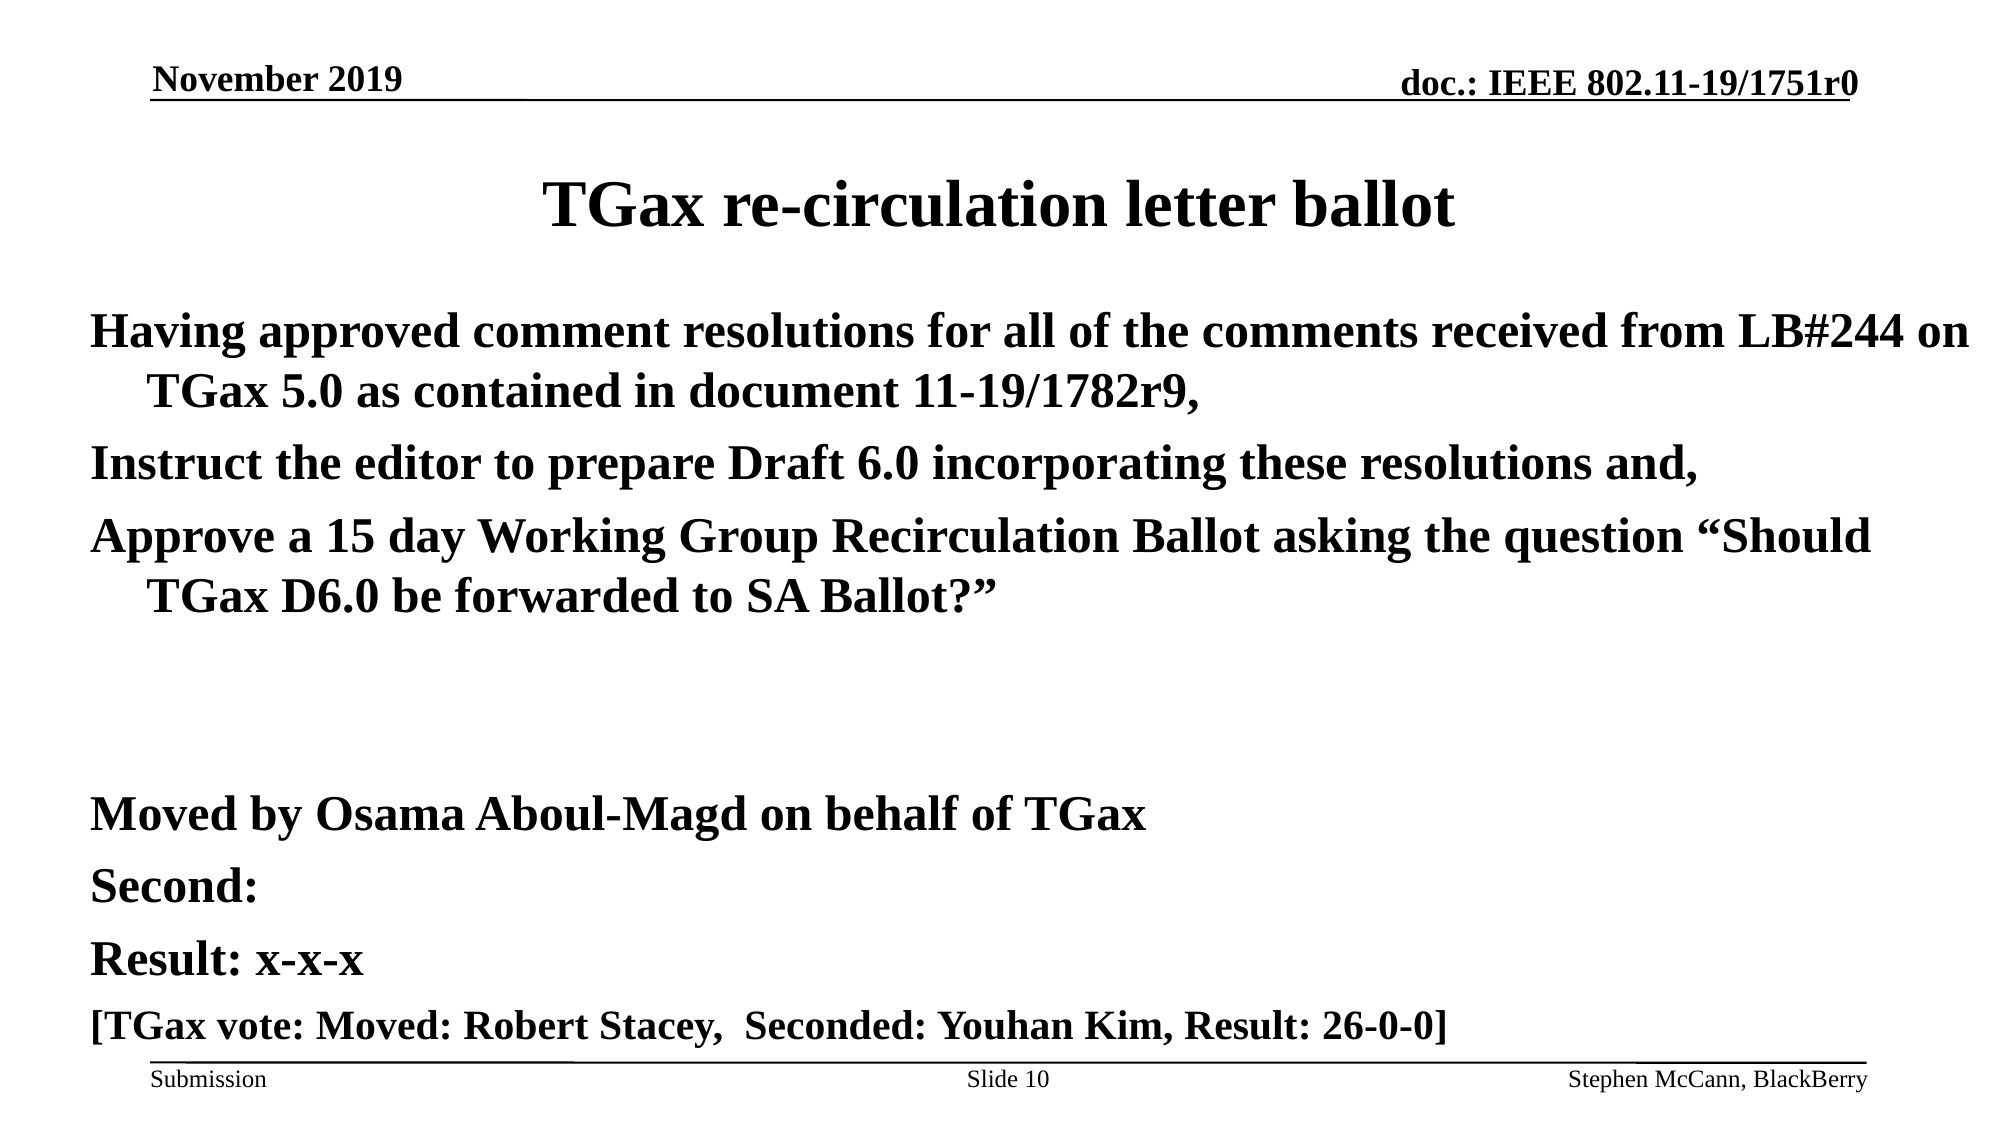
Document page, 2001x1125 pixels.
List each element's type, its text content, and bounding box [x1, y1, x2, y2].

footer Stephen McCann, BlackBerry [1171, 1061, 1869, 1093]
list Having approved comment resolutions for all of the comments received from LB#244 on TGax 5.0 as contained in document 11-19/1782r9, Instruct the editor to prepare Draft 6.0 incorporating these resolutions and, Approve a 15 day Working Group Recirculation Ballot asking the question “Should TGax D6.0 be forwarded to SA Ballot?” Moved by Osama Aboul-Magd on behalf of TGax Second: Result: x-x-x [TGax vote: Moved: Robert Stacey, Seconded: Youhan Kim, Result: 26-0-0] [74, 289, 1988, 1028]
title TGax re-circulation letter ballot [149, 112, 1850, 288]
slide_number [152, 54, 563, 100]
slide_number Slide 10 [950, 1061, 1067, 1123]
